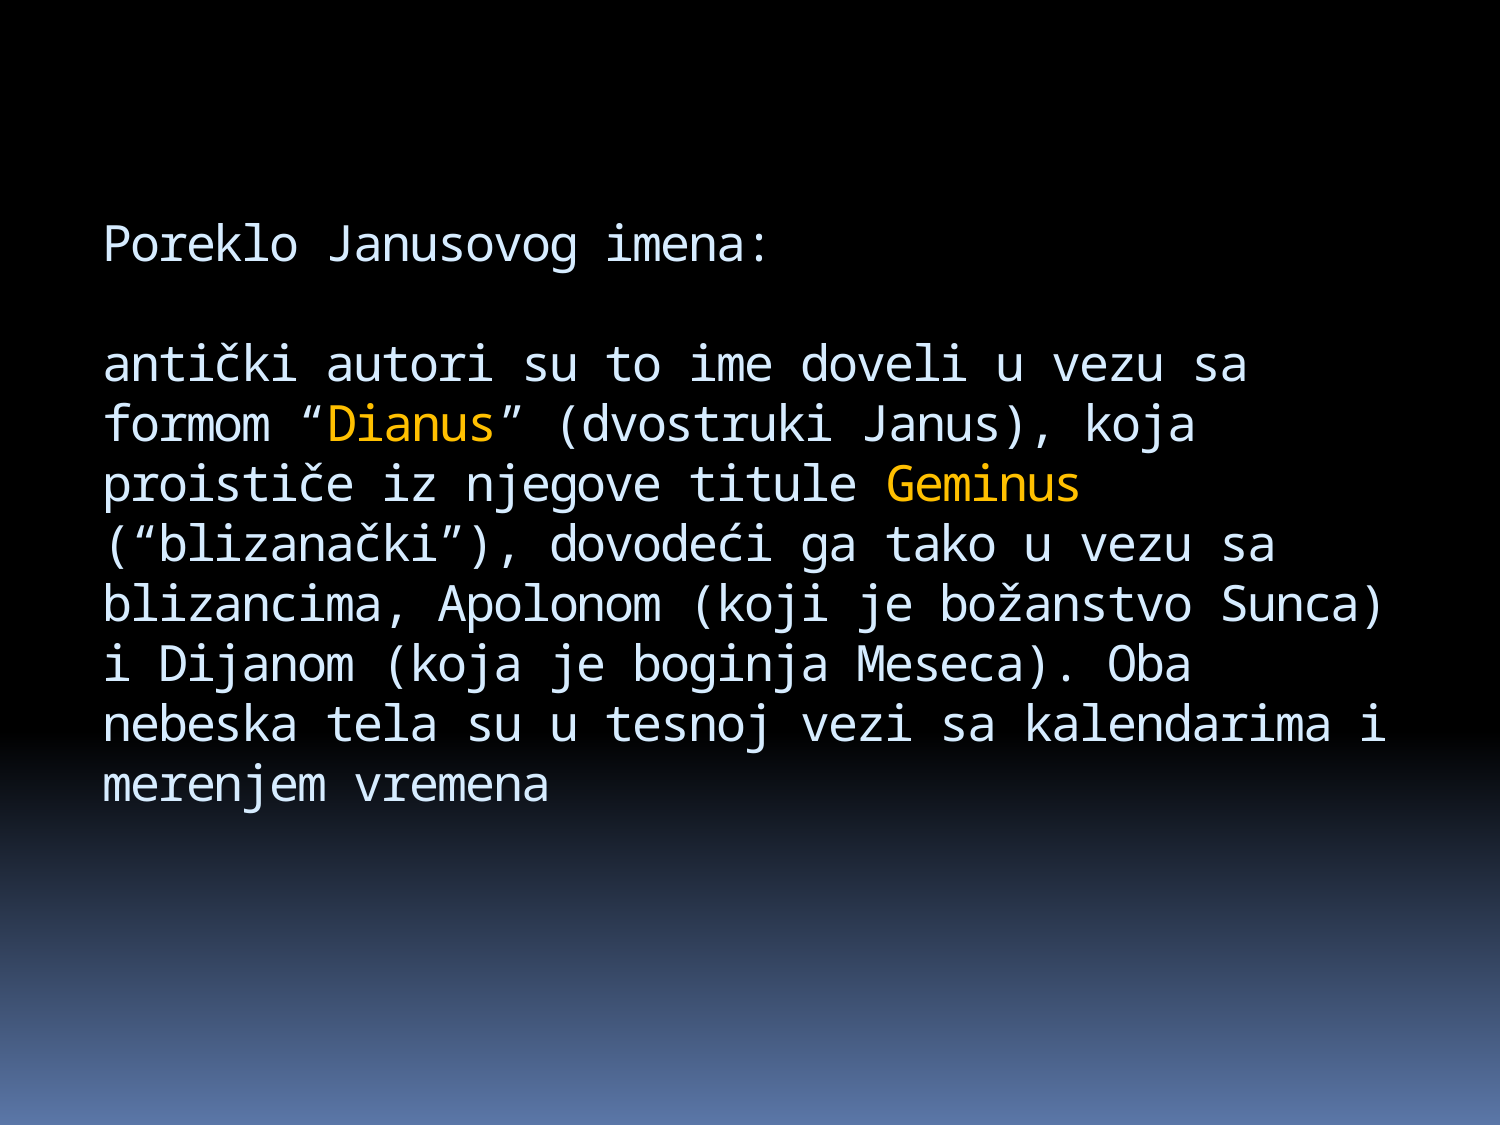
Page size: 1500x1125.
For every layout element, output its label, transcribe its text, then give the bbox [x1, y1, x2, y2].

title Poreklo Janusovog imena: antički autori su to ime doveli u vezu sa formom “Dianus” (dvostruki Janus), koja proističe iz njegove titule Geminus (“blizanački”), dovodeći ga tako u vezu sa blizancima, Apolonom (koji je božanstvo Sunca) i Dijanom (koja je boginja Meseca). Oba nebeska tela su u tesnoj vezi sa kalendarima i merenjem vremena [87, 83, 1425, 1063]
